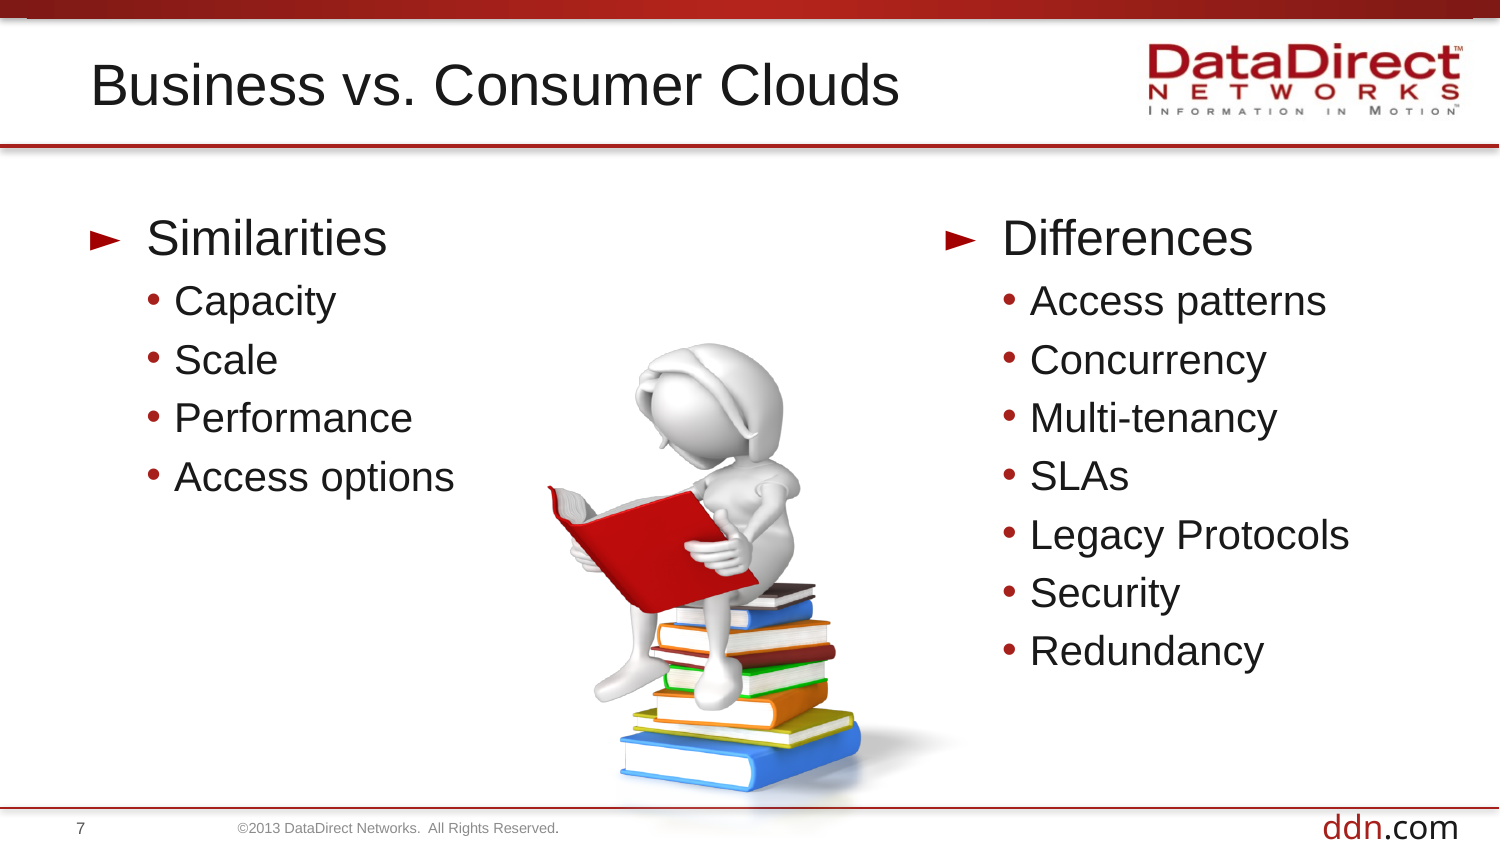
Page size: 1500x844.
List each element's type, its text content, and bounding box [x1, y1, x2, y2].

slide_number 7 [60, 817, 133, 838]
list Differences Access patterns Concurrency Multi-tenancy SLAs Legacy Protocols Security Redundancy [930, 198, 1500, 756]
title Business vs. Consumer Clouds [75, 18, 1138, 147]
picture [472, 339, 971, 839]
list Similarities Capacity Scale Performance Access options [75, 198, 738, 756]
picture [1138, 40, 1475, 121]
